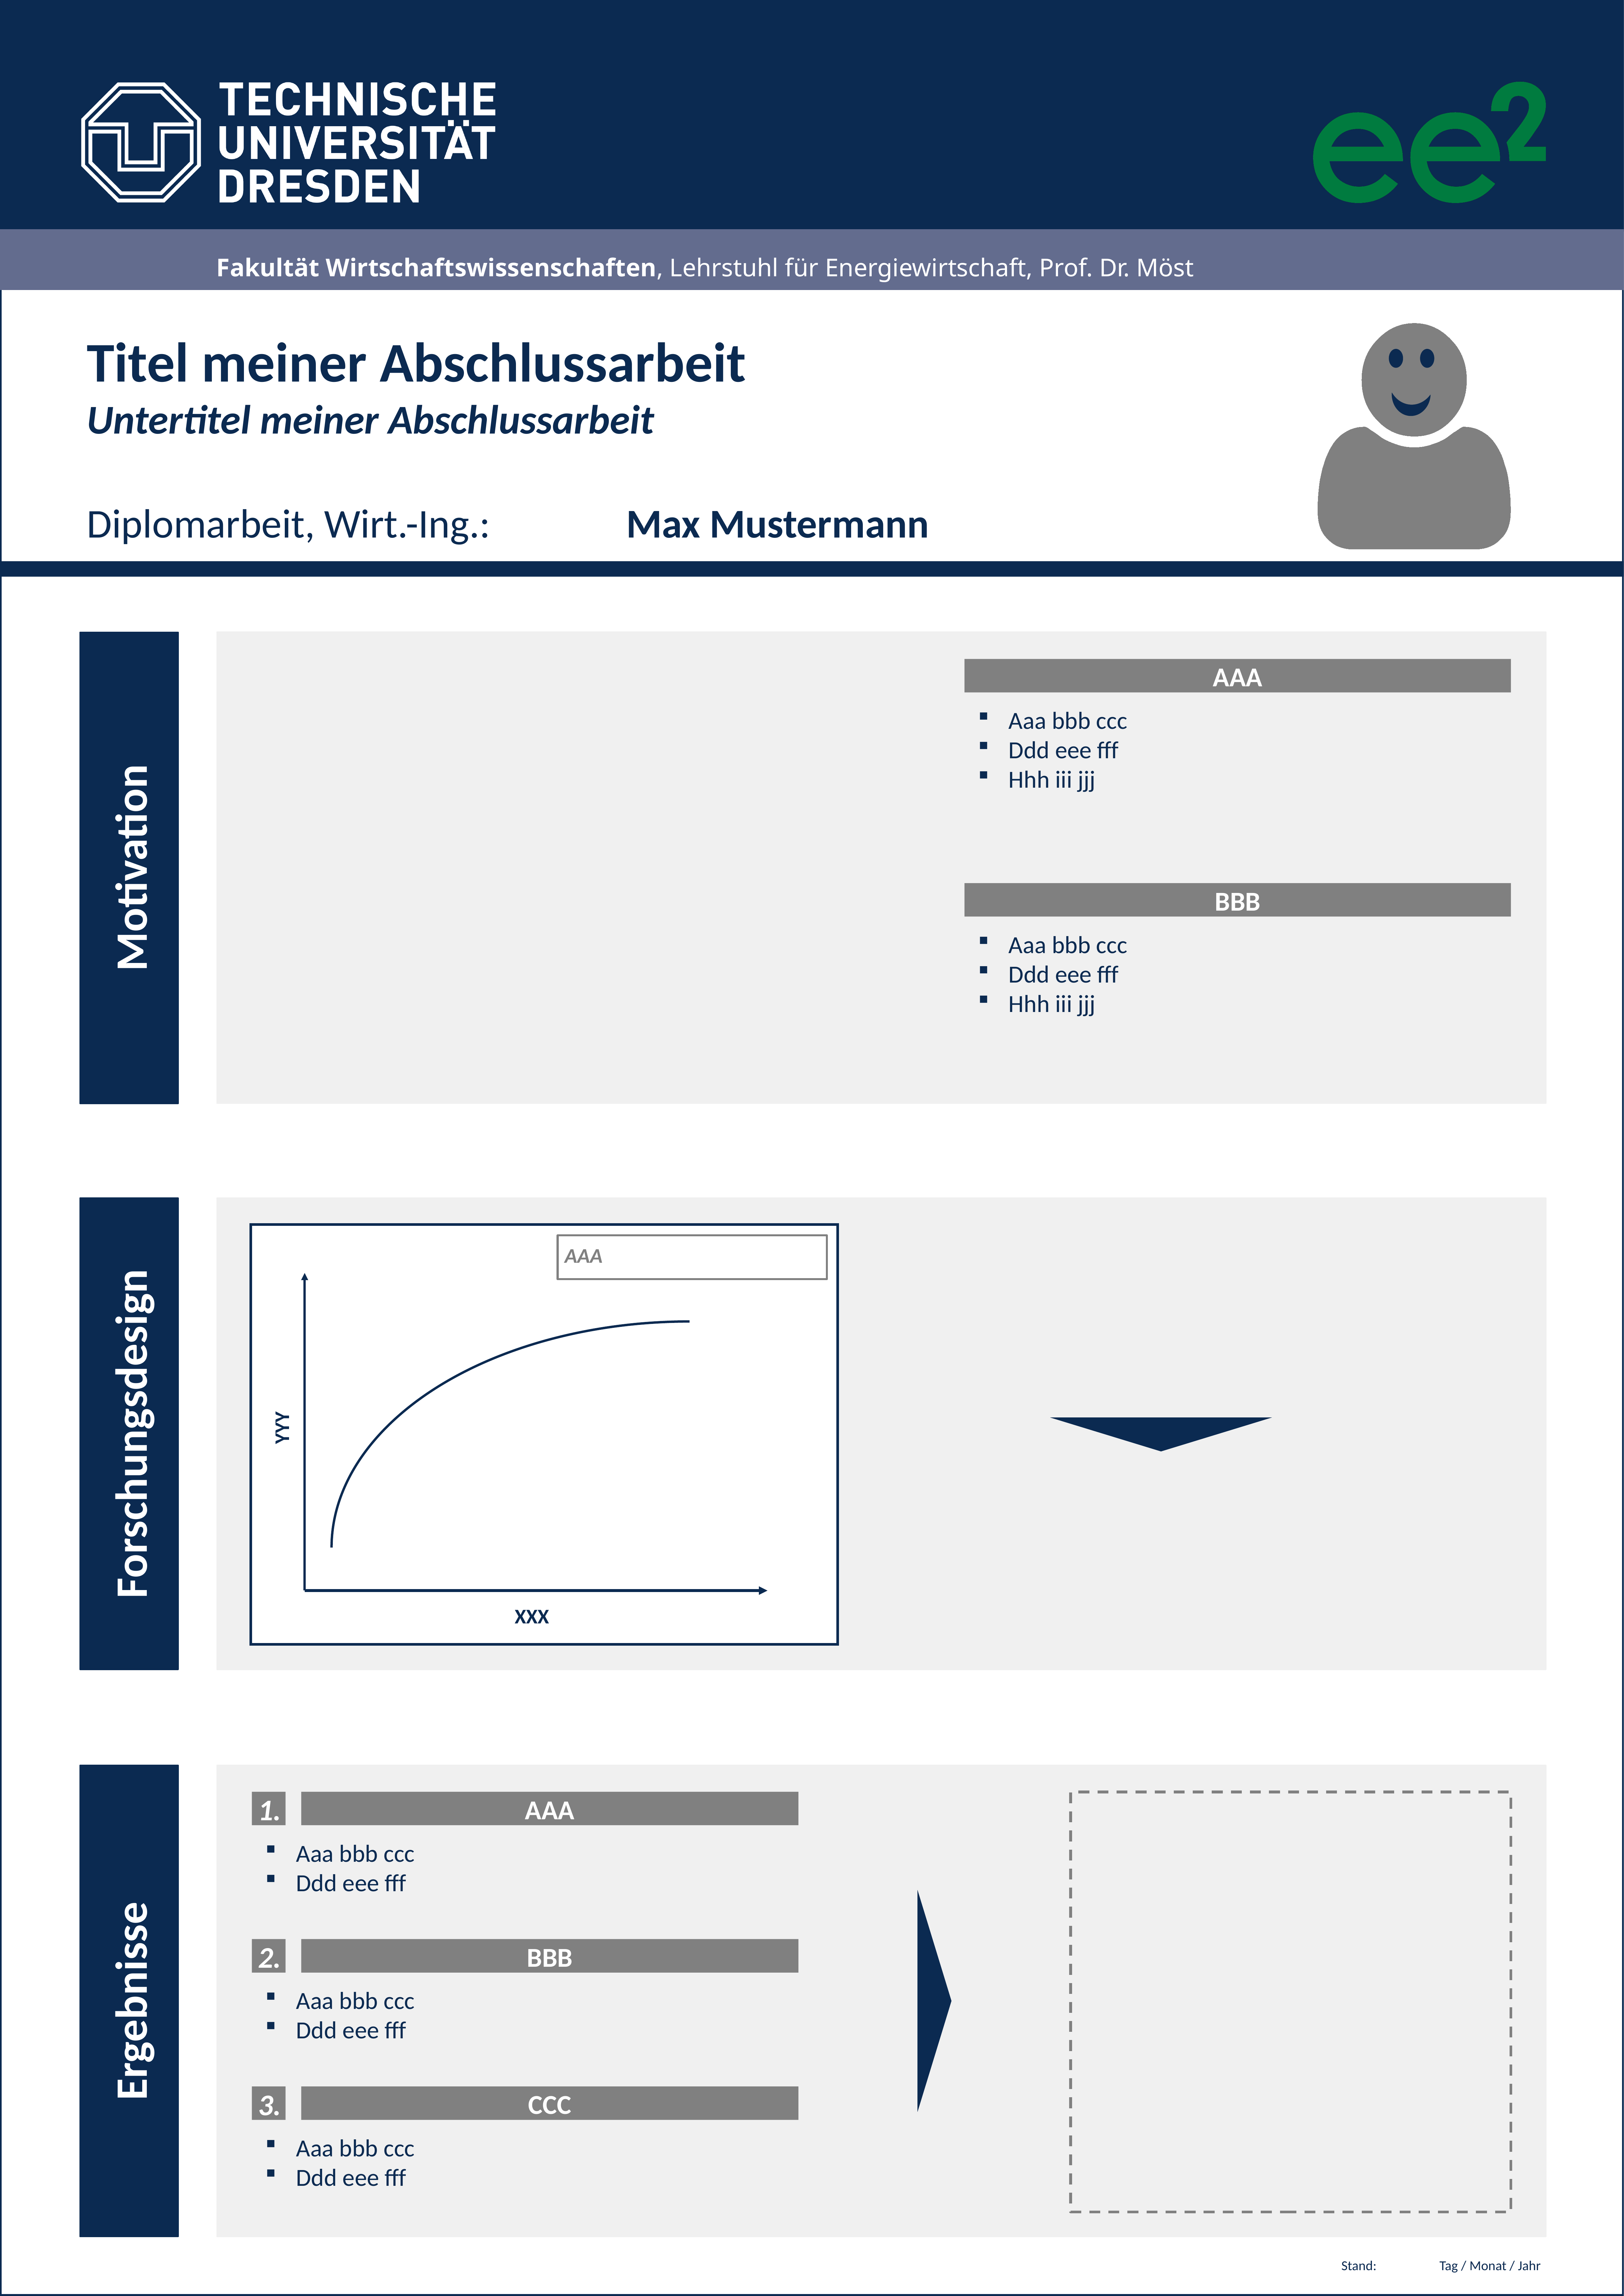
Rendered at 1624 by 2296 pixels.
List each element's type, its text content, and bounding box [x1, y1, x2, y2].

text_box Forschungsdesign [79, 1197, 179, 1670]
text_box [1318, 323, 1511, 550]
text_box AAA [557, 1235, 827, 1279]
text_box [252, 2086, 799, 2194]
text_box Motivation [79, 632, 179, 1104]
text_box [216, 1765, 1547, 2237]
picture [80, 81, 495, 203]
text_box Stand: Tag / Monat / Jahr [1256, 2254, 1546, 2276]
text_box [1050, 1417, 1272, 1451]
text_box Titel meiner Abschlussarbeit Untertitel meiner Abschlussarbeit [82, 323, 1135, 444]
text_box [216, 1197, 1547, 1670]
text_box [252, 1939, 799, 2047]
text_box [251, 1225, 838, 1645]
picture [1313, 81, 1546, 203]
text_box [964, 659, 1511, 855]
text_box [216, 631, 1547, 1104]
text_box Diplomarbeit, Wirt.-Ing.: Max Mustermann [82, 494, 1135, 548]
text_box [917, 1890, 952, 2112]
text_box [964, 883, 1511, 1079]
text_box Ergebnisse [79, 1765, 179, 2237]
text_box [1070, 1791, 1512, 2213]
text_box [252, 1791, 799, 1899]
text_box YYY [262, 1259, 289, 1596]
text_box XXX [361, 1596, 703, 1628]
text_box [331, 1321, 690, 1548]
